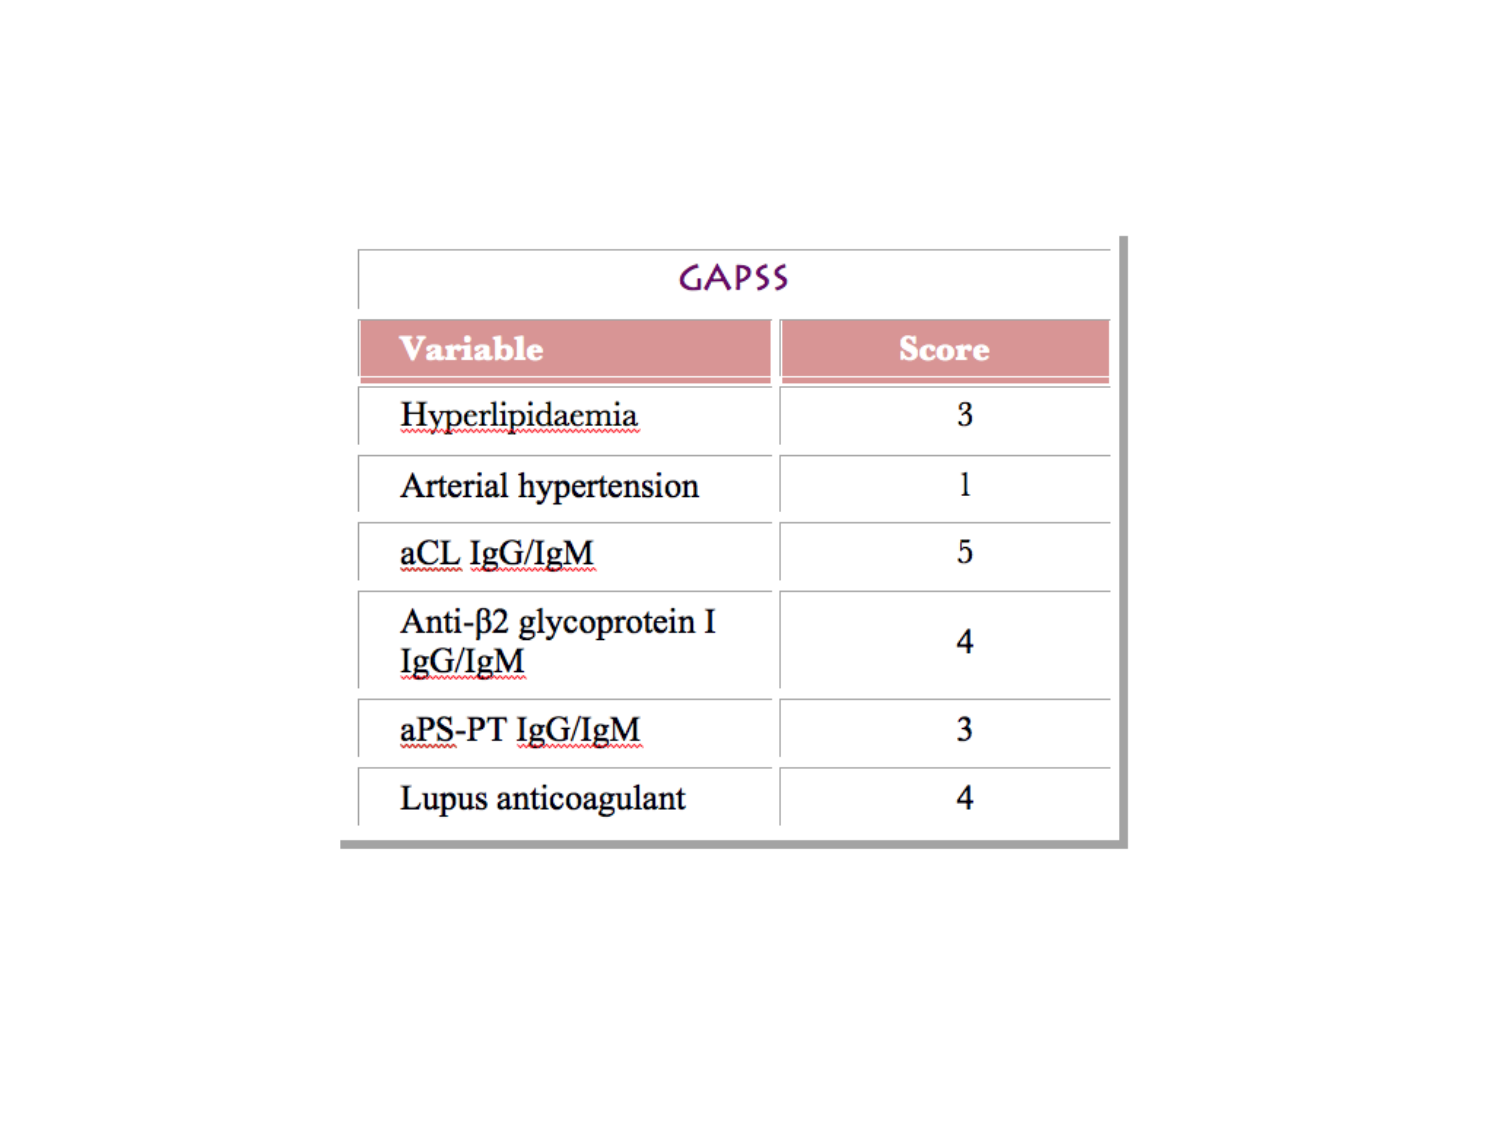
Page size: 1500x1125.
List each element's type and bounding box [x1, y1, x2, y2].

picture [322, 226, 1154, 872]
